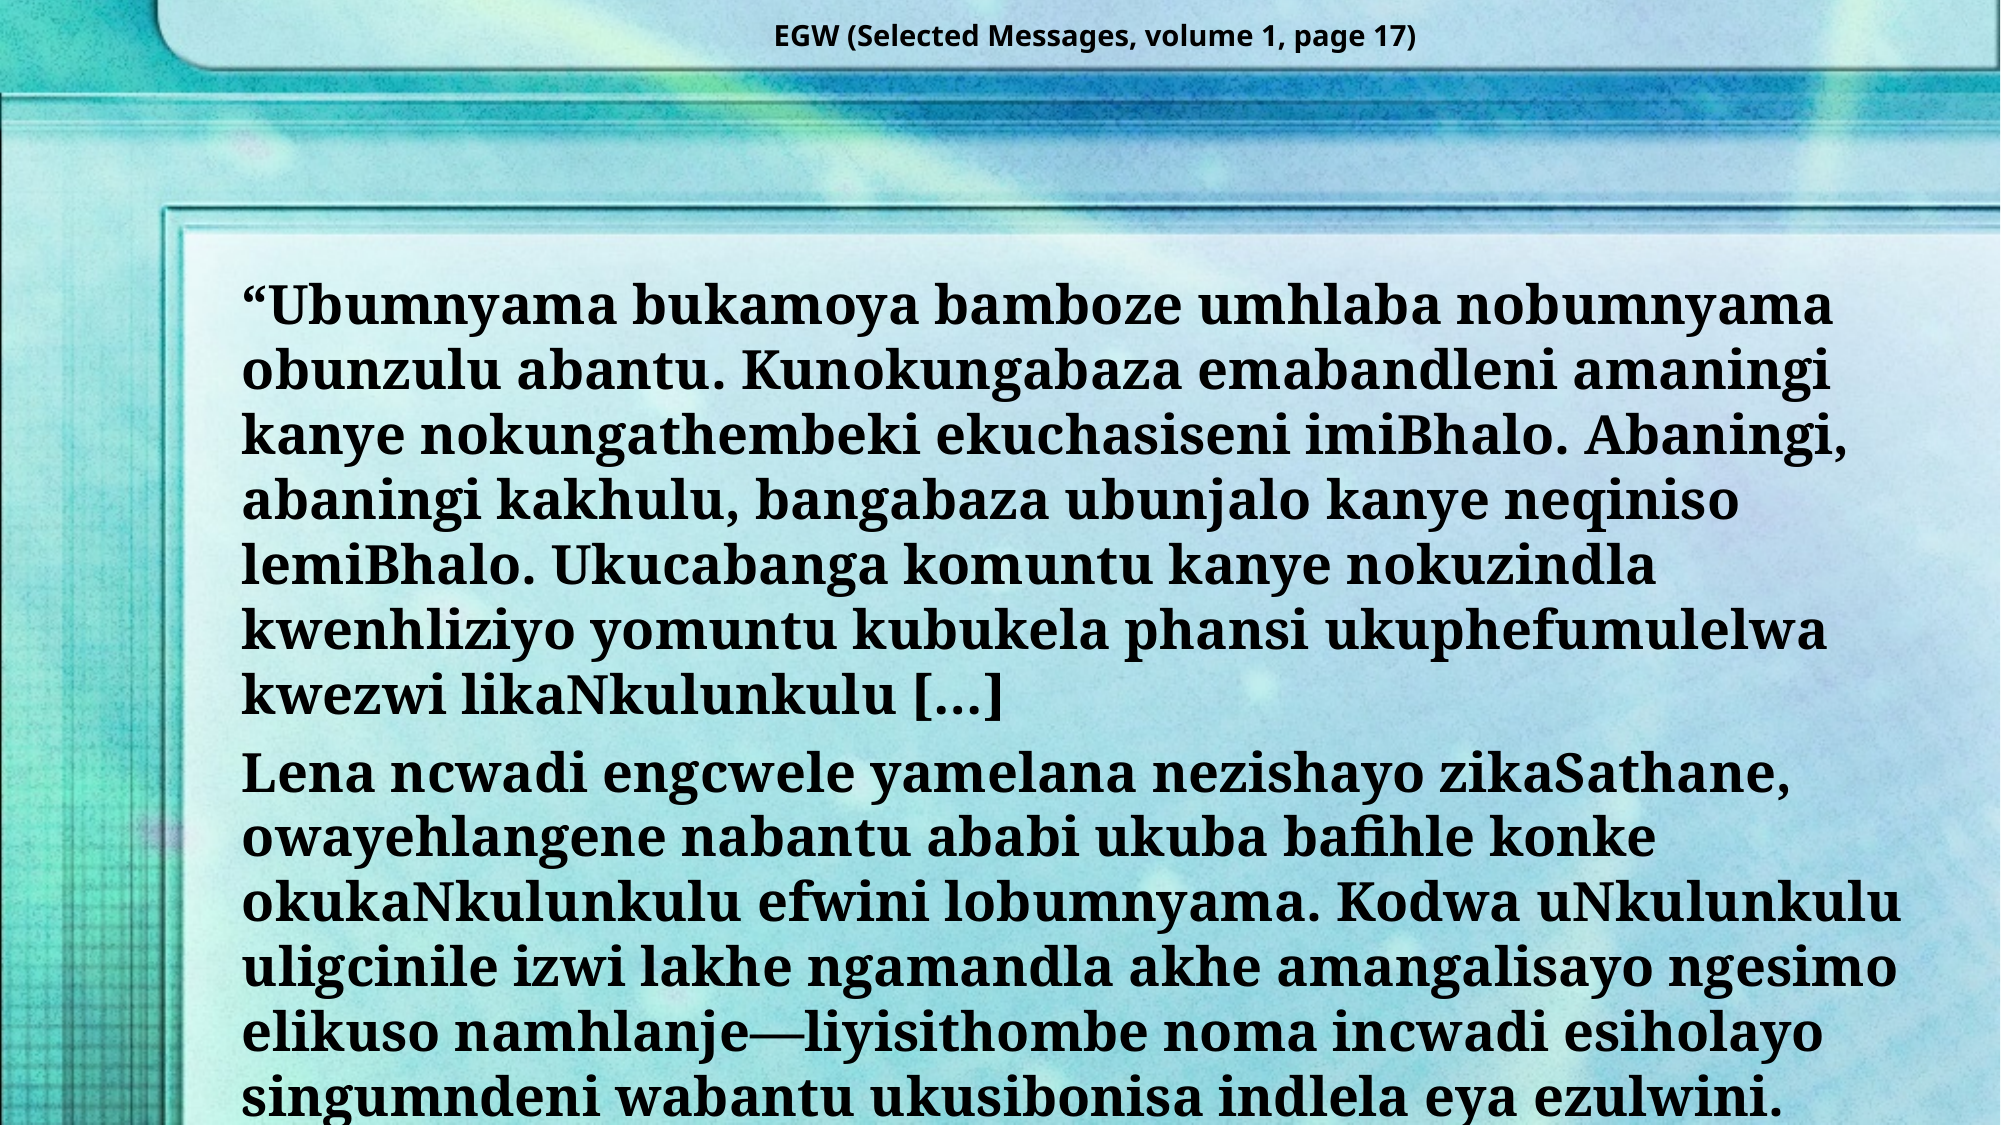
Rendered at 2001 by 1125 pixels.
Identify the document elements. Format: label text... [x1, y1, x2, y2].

text_box “Ubumnyama bukamoya bamboze umhlaba nobumnyama obunzulu abantu. Kunokungabaza emabandleni amaningi kanye nokungathembeki ekuchasiseni imiBhalo. Abaningi, abaningi kakhulu, bangabaza ubunjalo kanye neqiniso lemiBhalo. Ukucabanga komuntu kanye nokuzindla kwenhliziyo yomuntu kubukela phansi ukuphefumulelwa kwezwi likaNkulunkulu […] Lena ncwadi engcwele yamelana nezishayo zikaSathane, owayehlangene nabantu ababi ukuba bafihle konke okukaNkulunkulu efwini lobumnyama. Kodwa uNkulunkulu uligcinile izwi lakhe ngamandla akhe amangalisayo ngesimo elikuso namhlanje—liyisithombe noma incwadi esiholayo singumndeni wabantu ukusibonisa indlela eya ezulwini. [227, 263, 1968, 1125]
picture [0, 0, 2001, 1125]
text_box EGW (Selected Messages, volume 1, page 17) [202, 9, 1989, 60]
